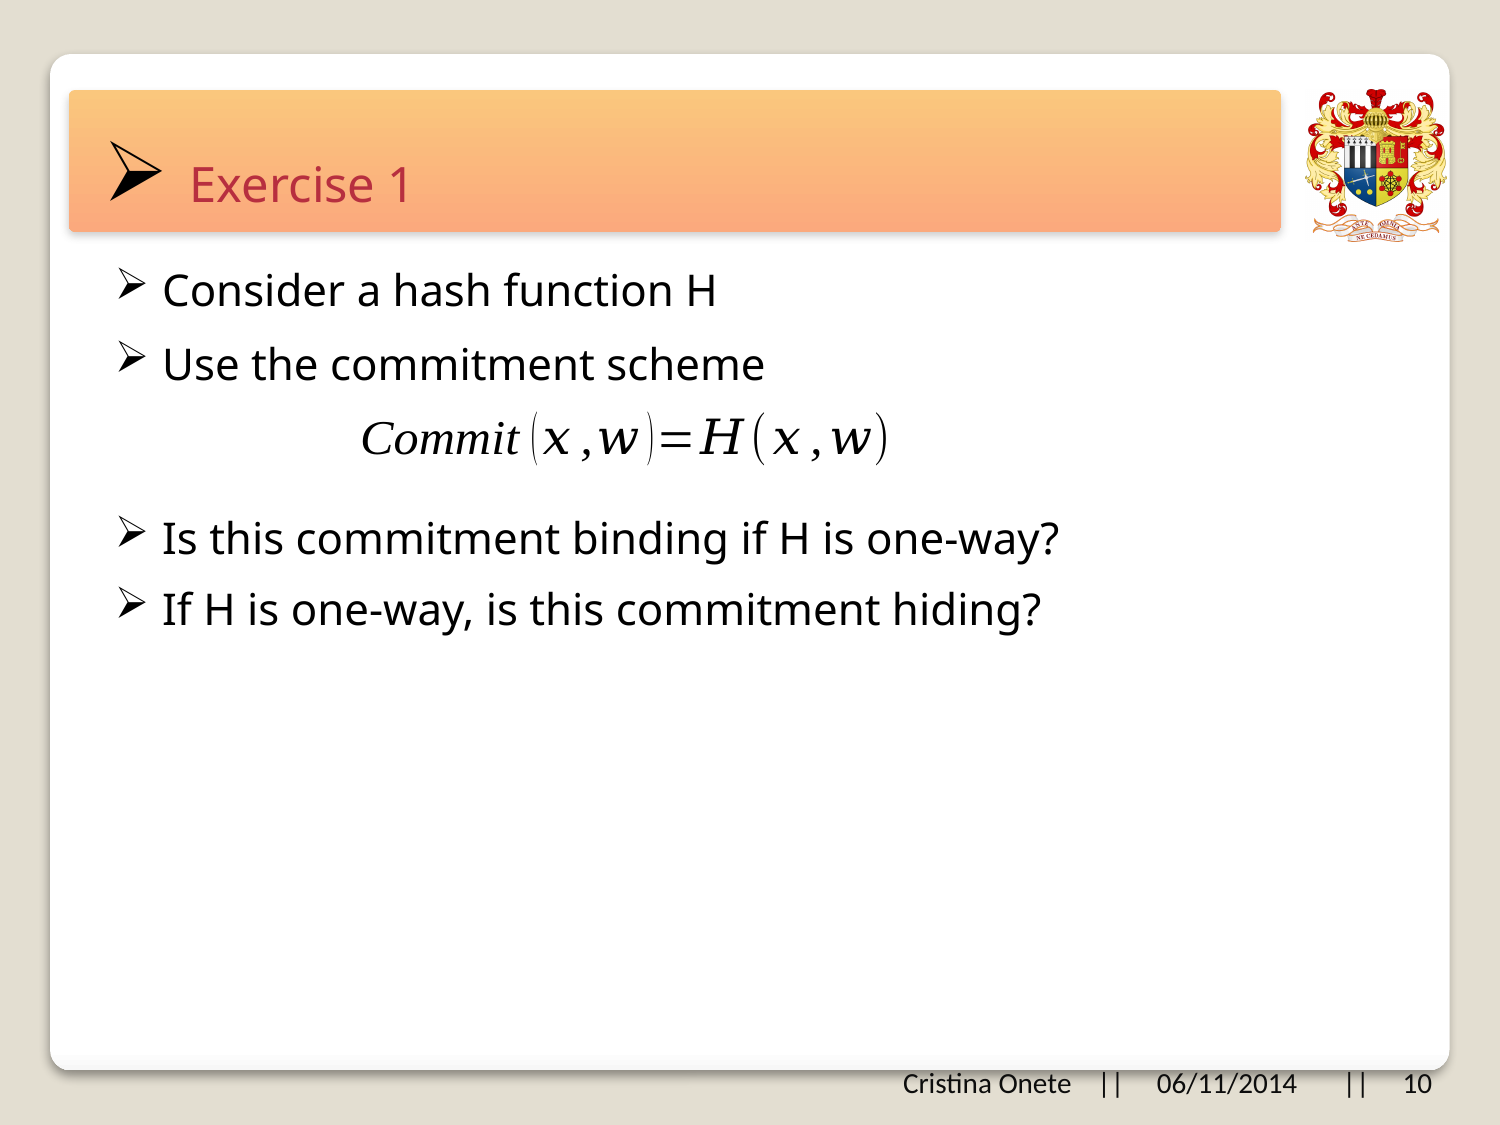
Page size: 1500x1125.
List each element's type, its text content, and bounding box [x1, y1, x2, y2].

picture [1305, 89, 1447, 242]
title Exercise 1 [175, 146, 1282, 220]
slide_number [803, 1046, 1447, 1107]
text_box Is this commitment binding if H is one-way? [100, 503, 1447, 571]
text_box Consider a hash function H [100, 255, 1447, 323]
text_box Use the commitment scheme [100, 328, 1447, 397]
text_box If H is one-way, is this commitment hiding? [100, 574, 1447, 642]
